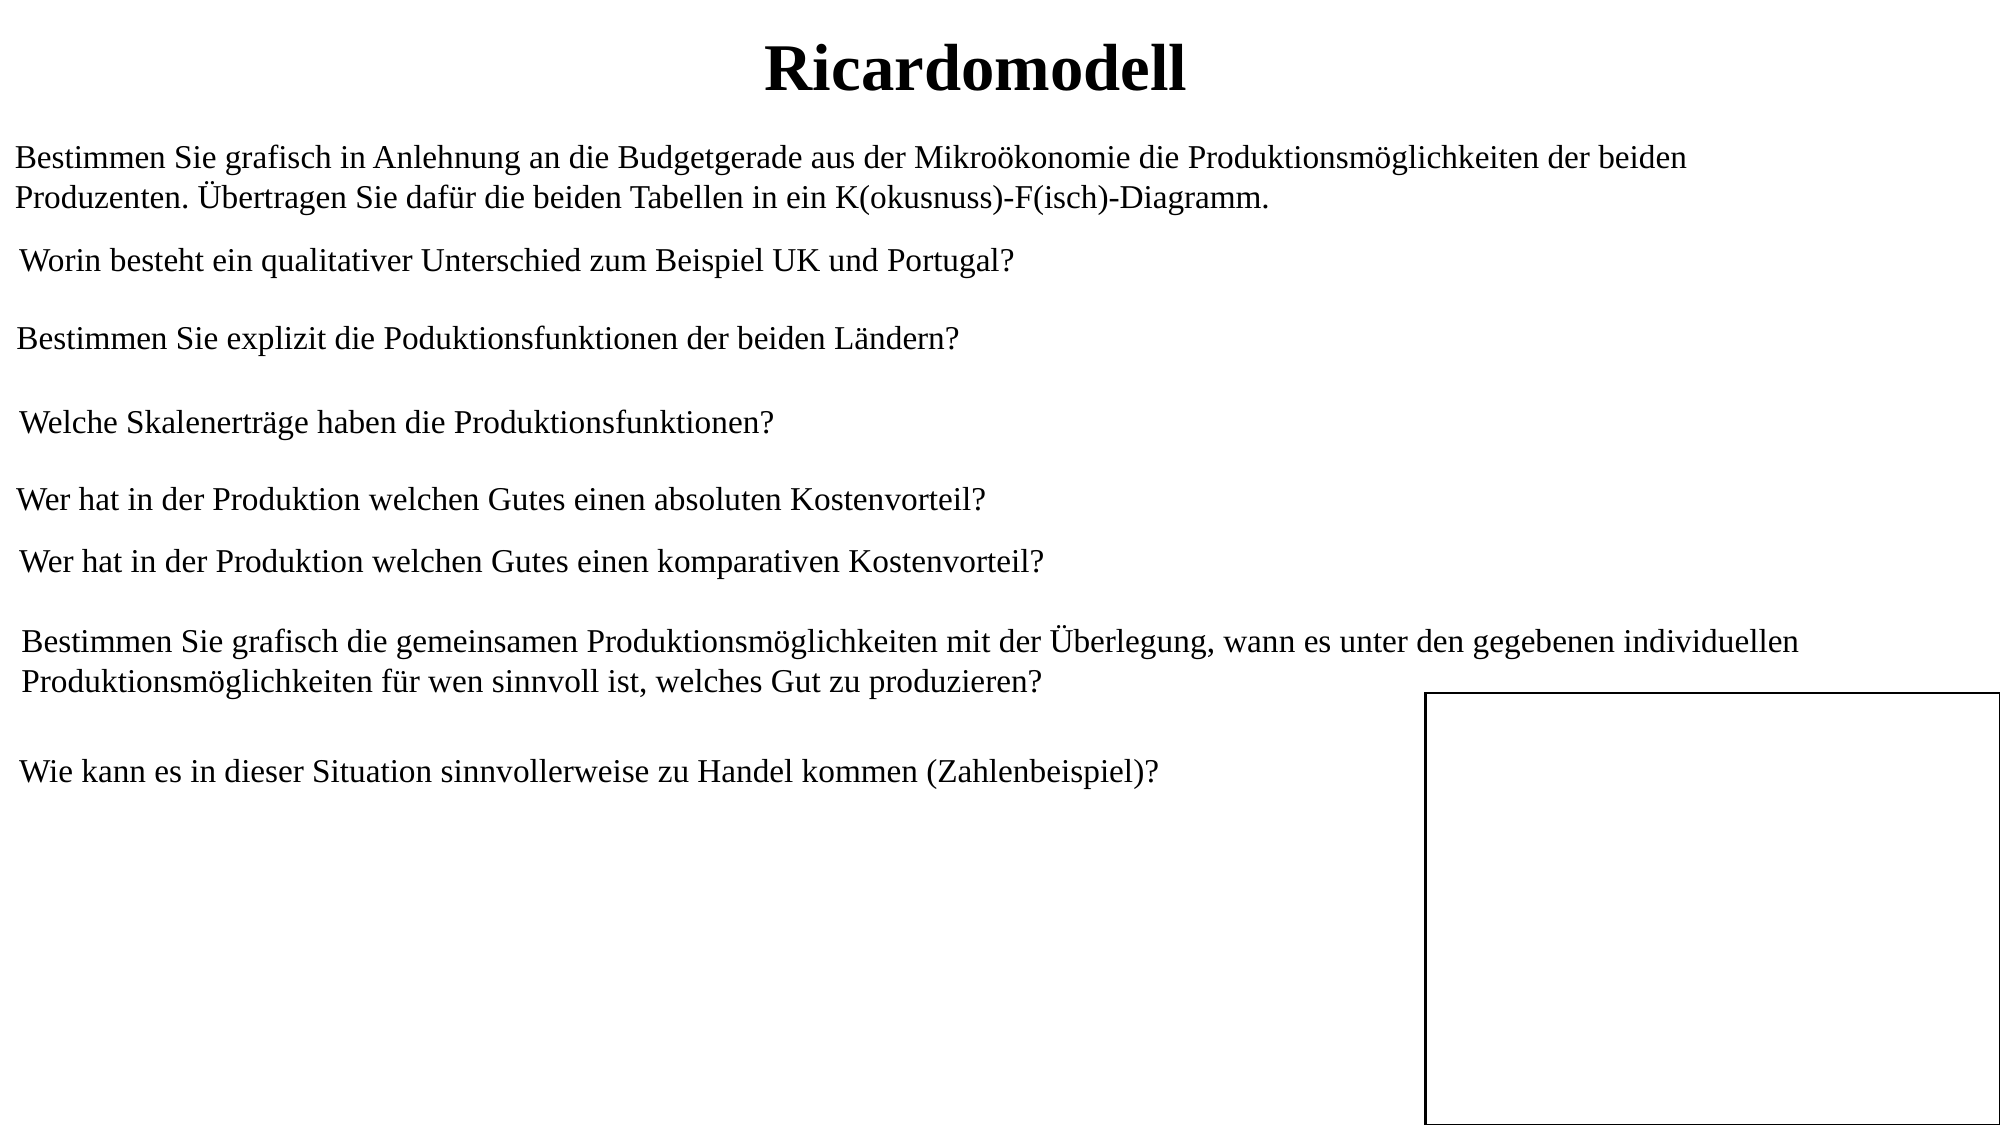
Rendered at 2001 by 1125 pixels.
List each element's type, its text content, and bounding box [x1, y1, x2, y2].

text_box Bestimmen Sie explizit die Poduktionsfunktionen der beiden Ländern? [1, 308, 1713, 374]
text_box Wie kann es in dieser Situation sinnvollerweise zu Handel kommen (Zahlenbeispiel)? [4, 741, 1424, 801]
text_box Wer hat in der Produktion welchen Gutes einen komparativen Kostenvorteil? [4, 531, 1847, 595]
text_box Ricardomodell [303, 4, 1650, 123]
text_box Bestimmen Sie grafisch in Anlehnung an die Budgetgerade aus der Mikroökonomie die Produktionsmöglichkeiten der beiden Produzenten. Übertragen Sie dafür die beiden Tabellen in ein K(okusnuss)-F(isch)-Diagramm. [0, 127, 1843, 235]
text_box Welche Skalenerträge haben die Produktionsfunktionen? [4, 393, 1709, 458]
text_box Worin besteht ein qualitativer Unterschied zum Beispiel UK und Portugal? [4, 230, 1839, 318]
text_box [1424, 692, 2000, 1125]
text_box Wer hat in der Produktion welchen Gutes einen absoluten Kostenvorteil? [1, 469, 1844, 558]
text_box Bestimmen Sie grafisch die gemeinsamen Produktionsmöglichkeiten mit der Überlegung, wann es unter den gegebenen individuellen Produktionsmöglichkeiten für wen sinnvoll ist, welches Gut zu produzieren? [6, 612, 1850, 719]
